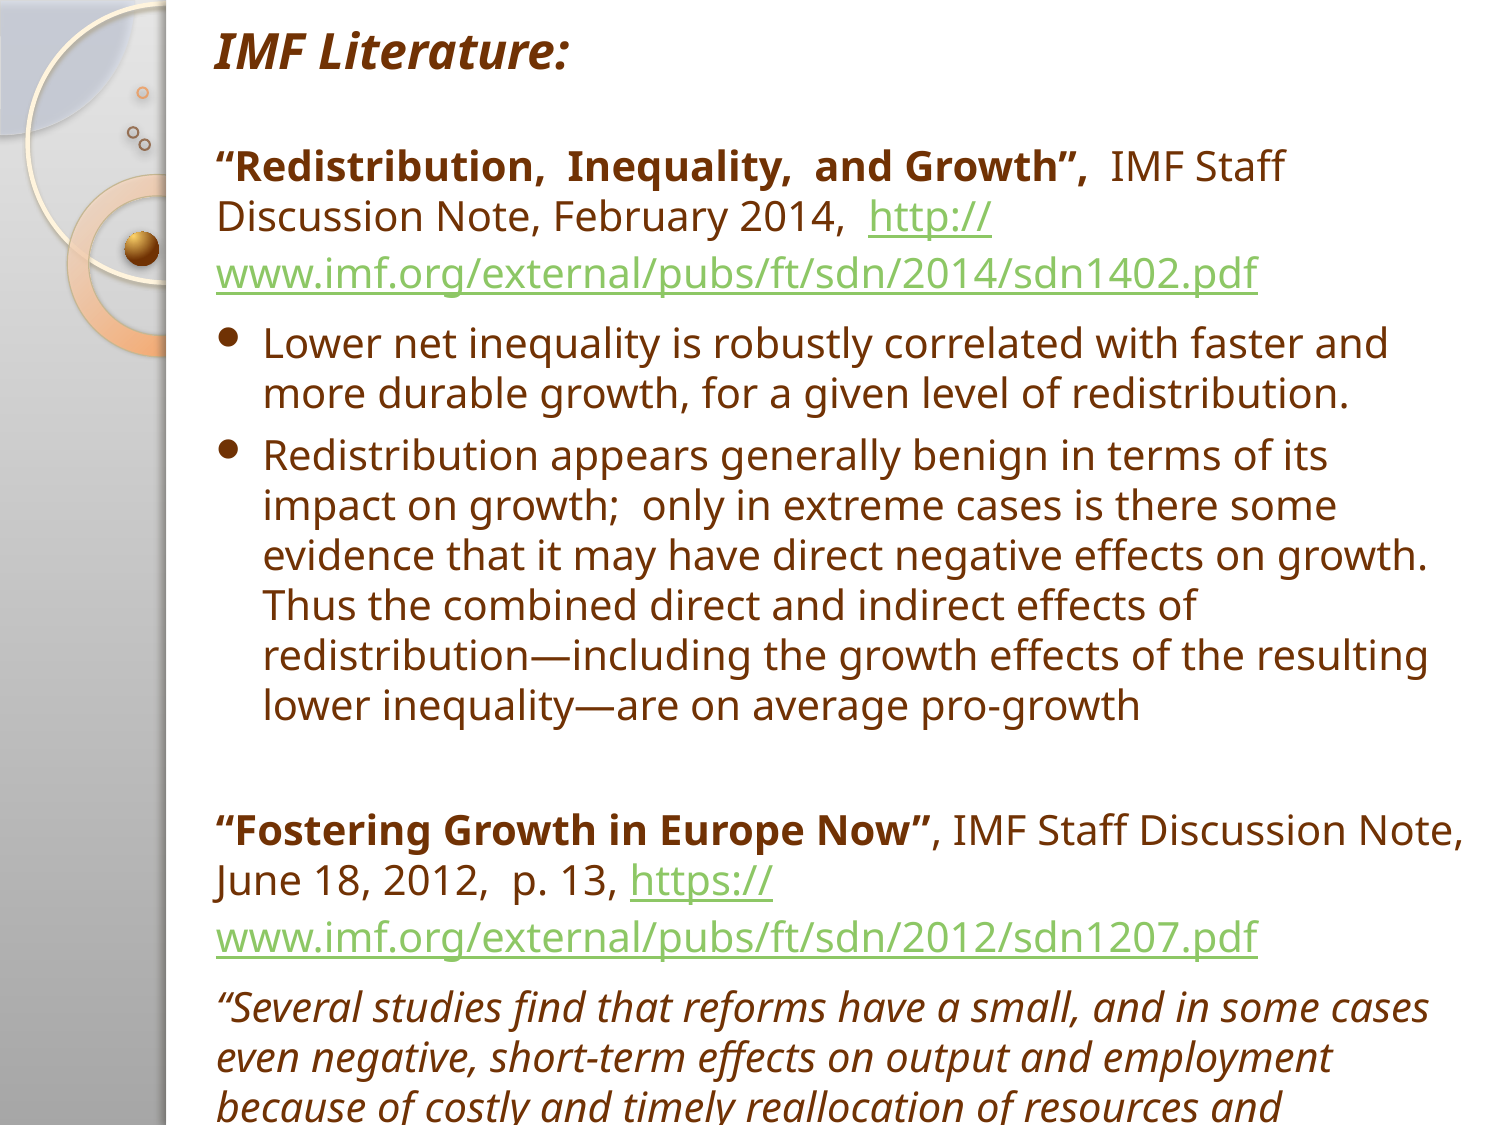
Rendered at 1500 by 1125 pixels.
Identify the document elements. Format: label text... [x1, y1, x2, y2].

list IMF Literature: “Redistribution, Inequality, and Growth”, IMF Staff Discussion Note, February 2014, http://www.imf.org/external/pubs/ft/sdn/2014/sdn1402.pdf Lower net inequality is robustly correlated with faster and more durable growth, for a given level of redistribution. Redistribution appears generally benign in terms of its impact on growth; only in extreme cases is there some evidence that it may have direct negative effects on growth. Thus the combined direct and indirect effects of redistribution—including the growth effects of the resulting lower inequality—are on average pro-growth “Fostering Growth in Europe Now”, IMF Staff Discussion Note, June 18, 2012, p. 13, https://www.imf.org/external/pubs/ft/sdn/2012/sdn1207.pdf “Several studies find that reforms have a small, and in some cases even negative, short-term effects on output and employment because of costly and timely reallocation of resources and restructuring, with a temporary rise in unemployment and potentially higher social costs.” [187, 12, 1488, 800]
